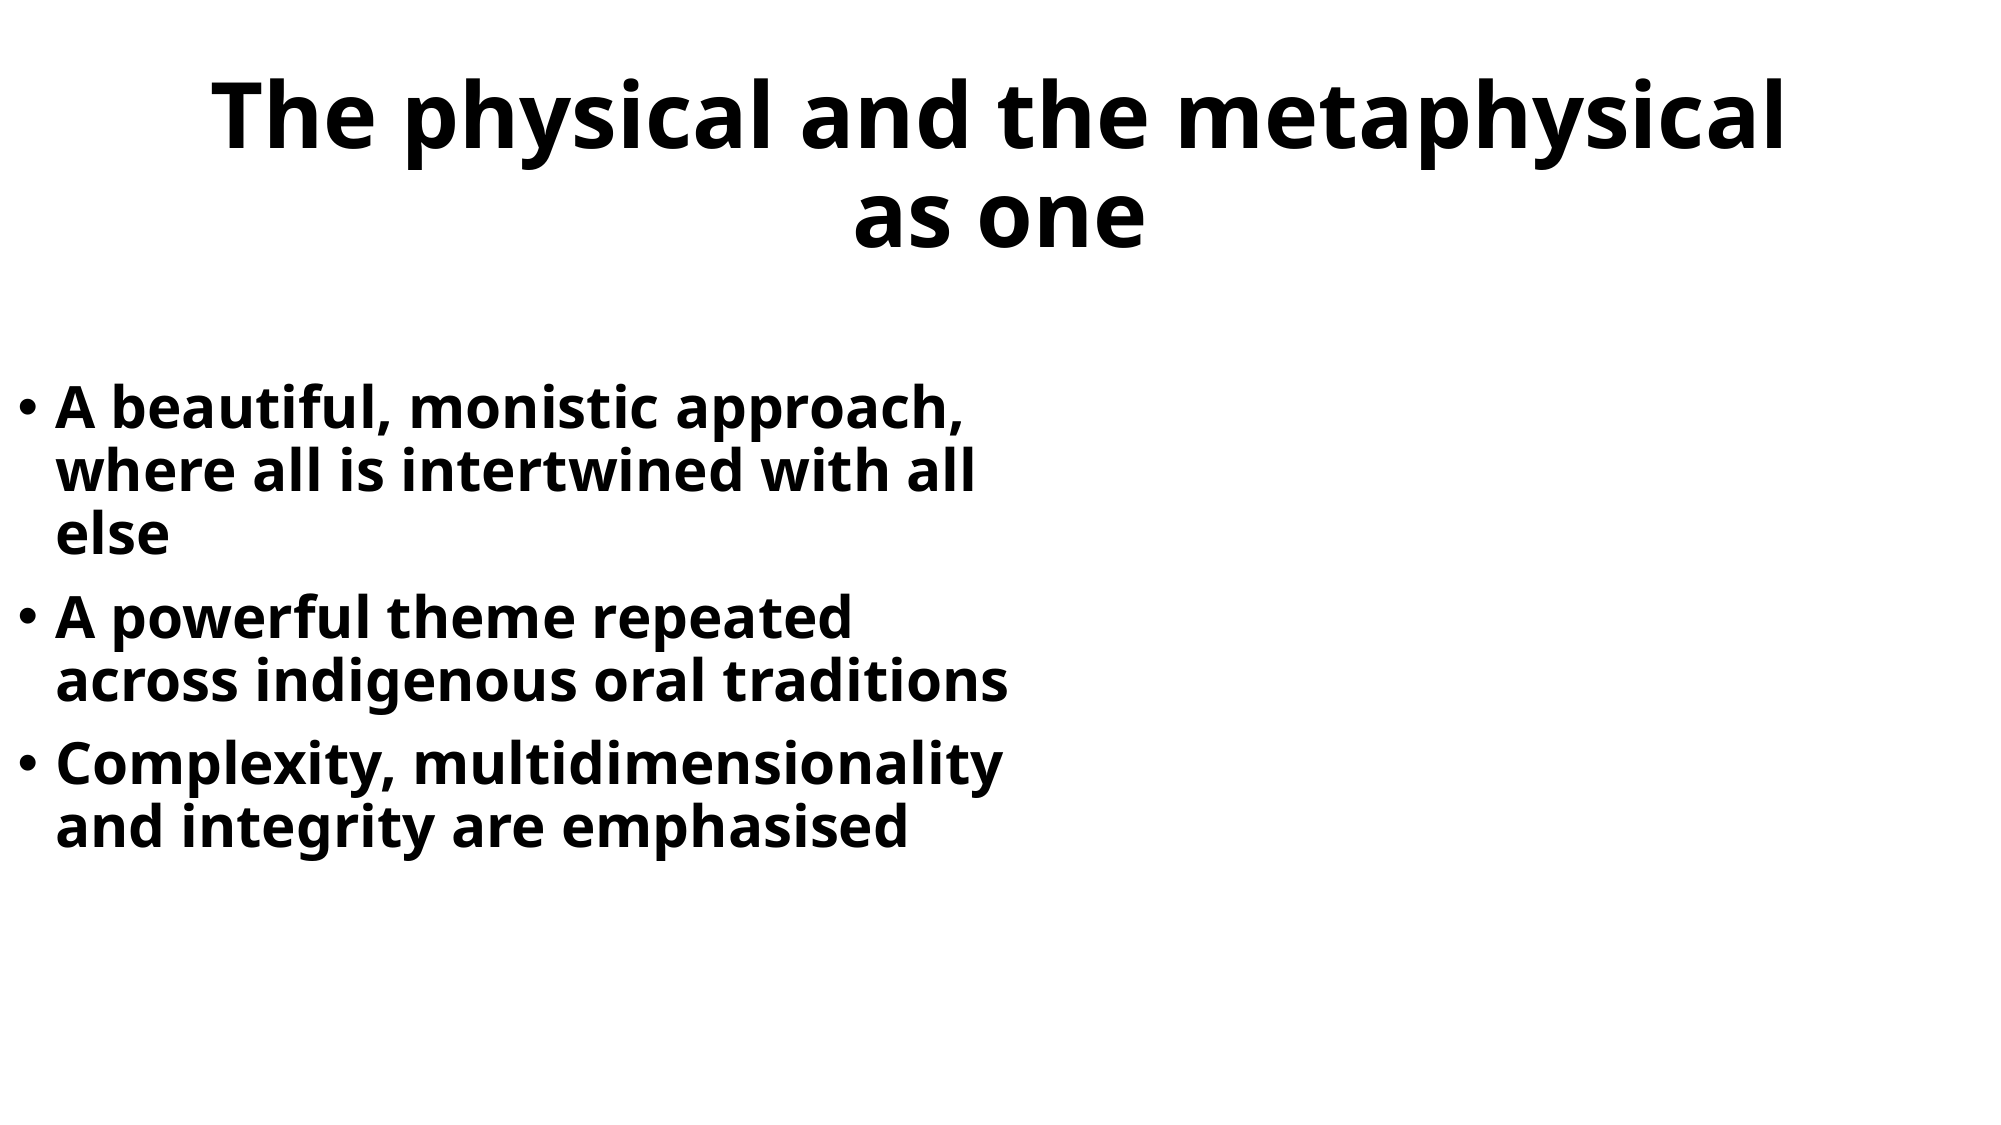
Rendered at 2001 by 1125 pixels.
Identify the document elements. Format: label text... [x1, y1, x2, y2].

list A beautiful, monistic approach, where all is intertwined with all else A powerful theme repeated across indigenous oral traditions Complexity, multidimensionality and integrity are emphasised [2, 370, 1070, 1085]
title The physical and the metaphysical as one [137, 59, 1863, 278]
